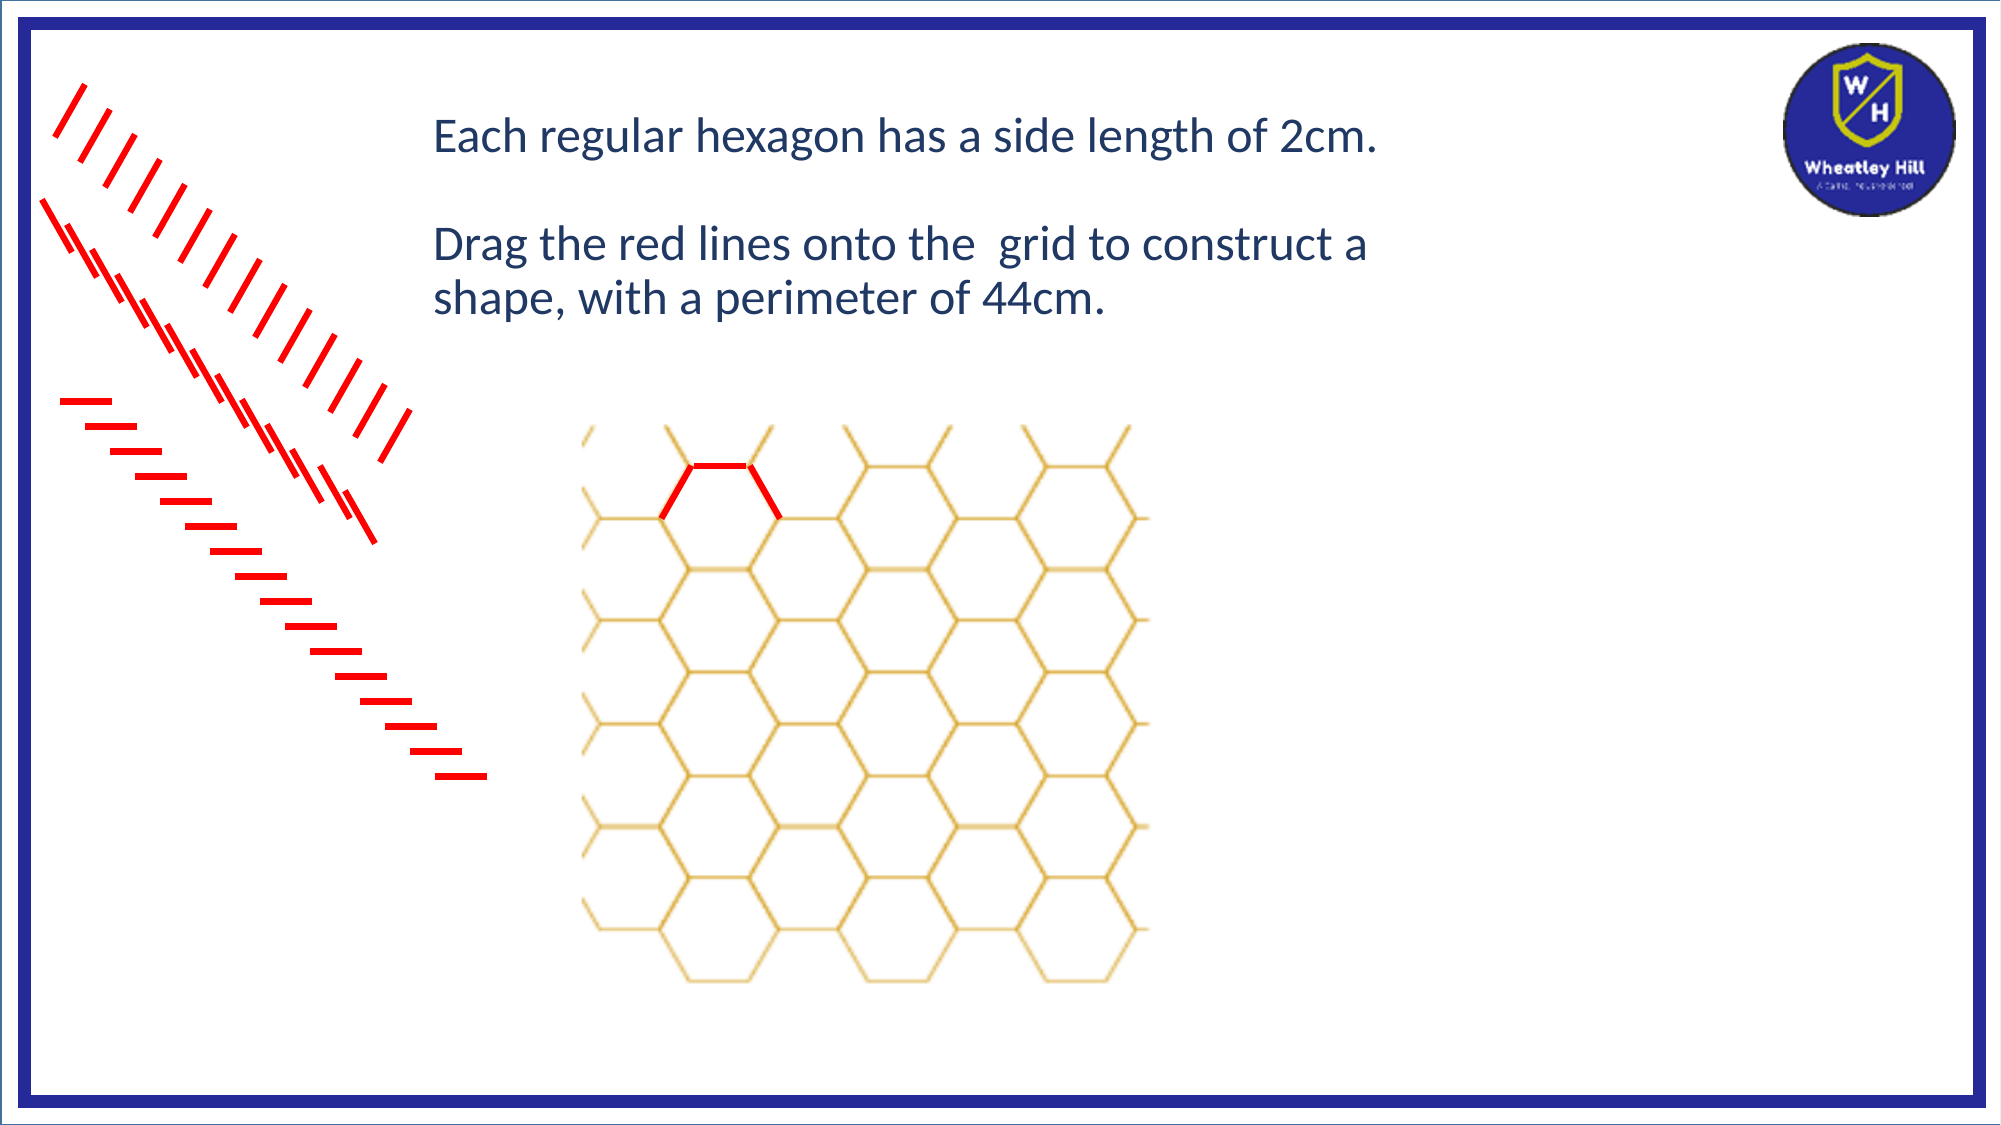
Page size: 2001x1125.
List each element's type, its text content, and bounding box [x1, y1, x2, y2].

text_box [104, 134, 135, 188]
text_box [254, 284, 285, 338]
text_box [154, 184, 185, 238]
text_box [329, 359, 360, 413]
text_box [141, 299, 172, 353]
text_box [166, 324, 197, 378]
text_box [66, 224, 97, 278]
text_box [344, 490, 375, 544]
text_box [279, 309, 310, 363]
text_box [661, 465, 692, 519]
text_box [379, 409, 410, 463]
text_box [266, 424, 297, 478]
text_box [319, 465, 350, 519]
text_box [129, 159, 160, 213]
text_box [91, 249, 122, 303]
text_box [191, 349, 222, 403]
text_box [54, 84, 85, 138]
picture [0, 0, 2001, 1125]
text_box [304, 334, 335, 388]
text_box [229, 259, 260, 313]
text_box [749, 465, 780, 519]
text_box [216, 374, 247, 428]
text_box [179, 209, 210, 263]
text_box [354, 384, 385, 438]
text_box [241, 399, 272, 453]
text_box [79, 109, 110, 163]
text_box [204, 234, 235, 288]
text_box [116, 274, 147, 328]
title Each regular hexagon has a side length of 2cm. Drag the red lines onto the grid to construct a shape, with a perimeter of 44cm. [418, 64, 1486, 371]
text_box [291, 449, 322, 503]
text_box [41, 199, 72, 253]
